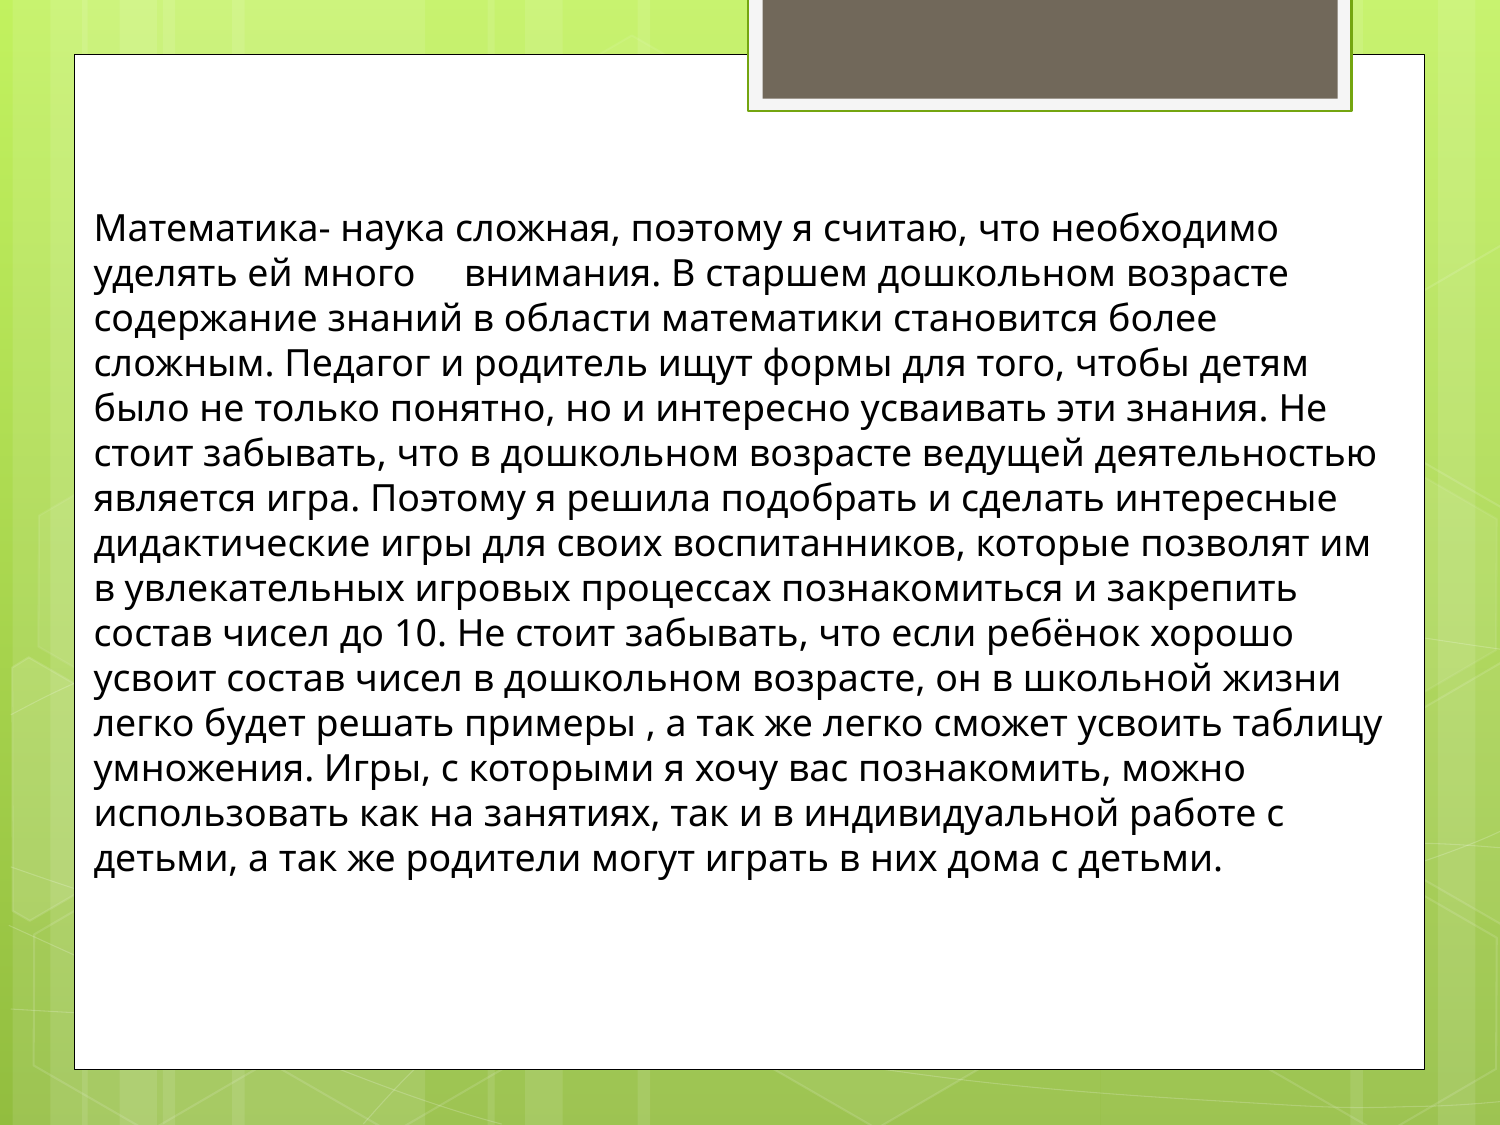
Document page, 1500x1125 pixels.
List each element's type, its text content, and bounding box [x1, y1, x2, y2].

text_box Математика- наука сложная, поэтому я считаю, что необходимо уделять ей много внимания. В старшем дошкольном возрасте содержание знаний в области математики становится более сложным. Педагог и родитель ищут формы для того, чтобы детям было не только понятно, но и интересно усваивать эти знания. Не стоит забывать, что в дошкольном возрасте ведущей деятельностью является игра. Поэтому я решила подобрать и сделать интересные дидактические игры для своих воспитанников, которые позволят им в увлекательных игровых процессах познакомиться и закрепить состав чисел до 10. Не стоит забывать, что если ребёнок хорошо усвоит состав чисел в дошкольном возрасте, он в школьной жизни легко будет решать примеры , а так же легко сможет усвоить таблицу умножения. Игры, с которыми я хочу вас познакомить, можно использовать как на занятиях, так и в индивидуальной работе с детьми, а так же родители могут играть в них дома с детьми. [78, 196, 1414, 886]
